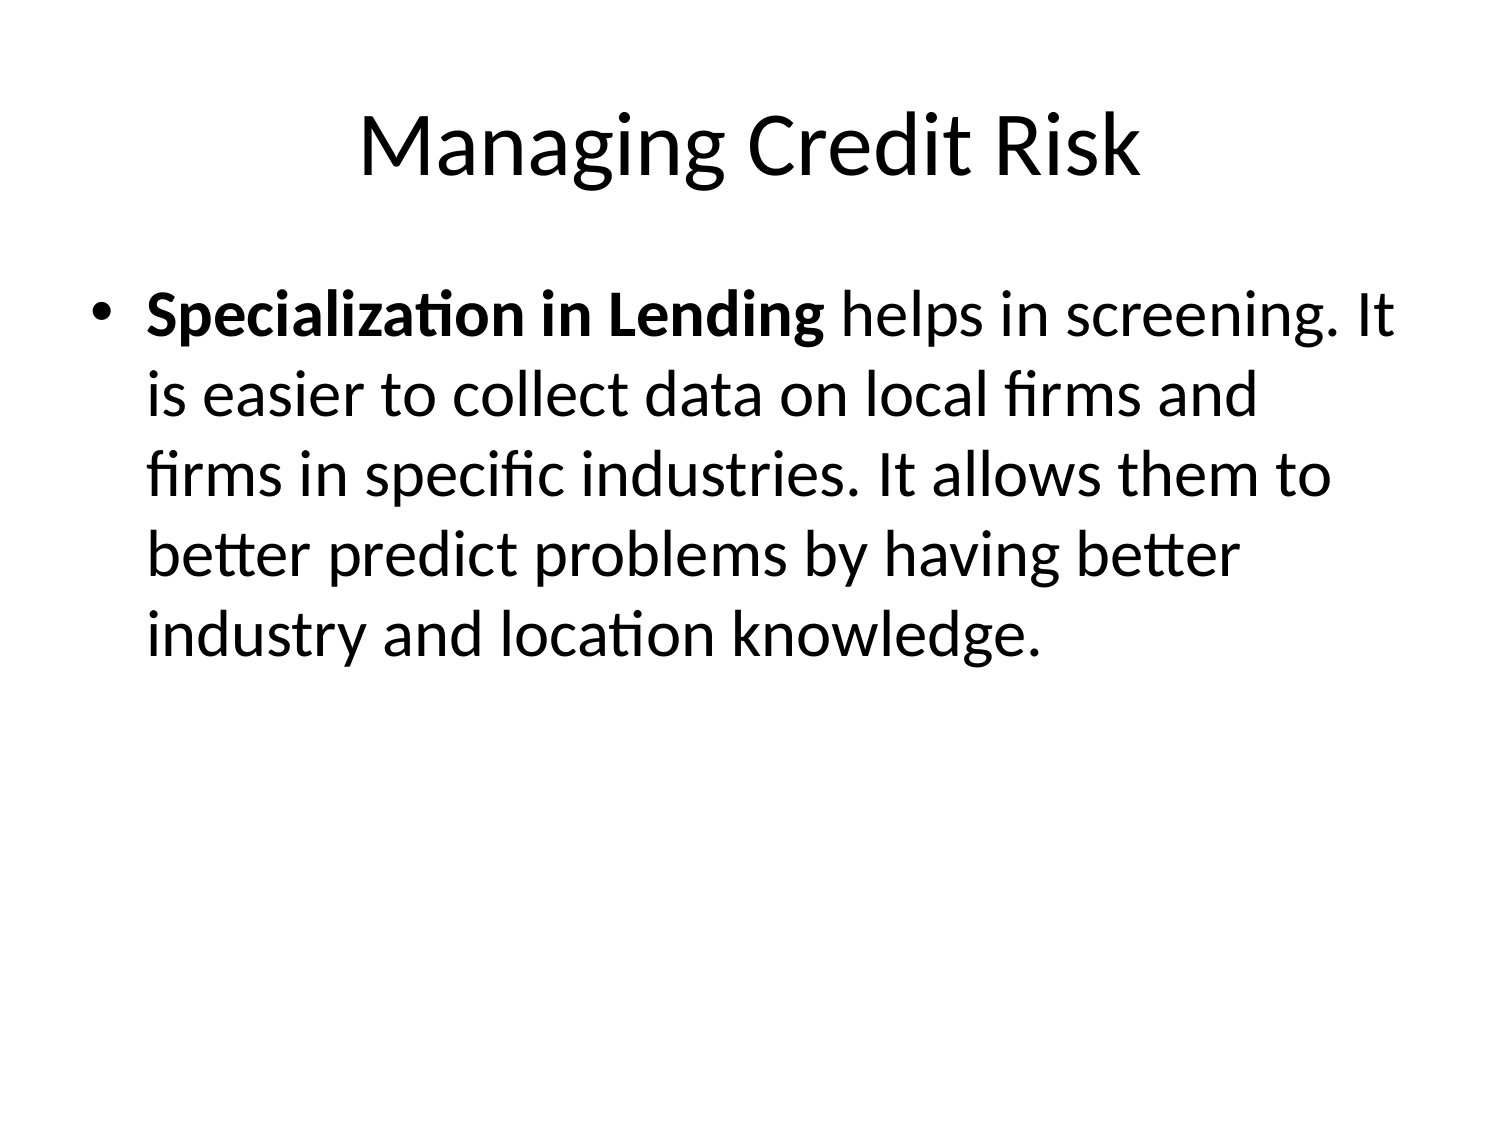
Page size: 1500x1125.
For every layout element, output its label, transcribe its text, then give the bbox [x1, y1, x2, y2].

list Specialization in Lending helps in screening. It is easier to collect data on local firms and firms in specific industries. It allows them to better predict problems by having better industry and location knowledge. [75, 262, 1425, 1005]
title Managing Credit Risk [75, 45, 1425, 233]
